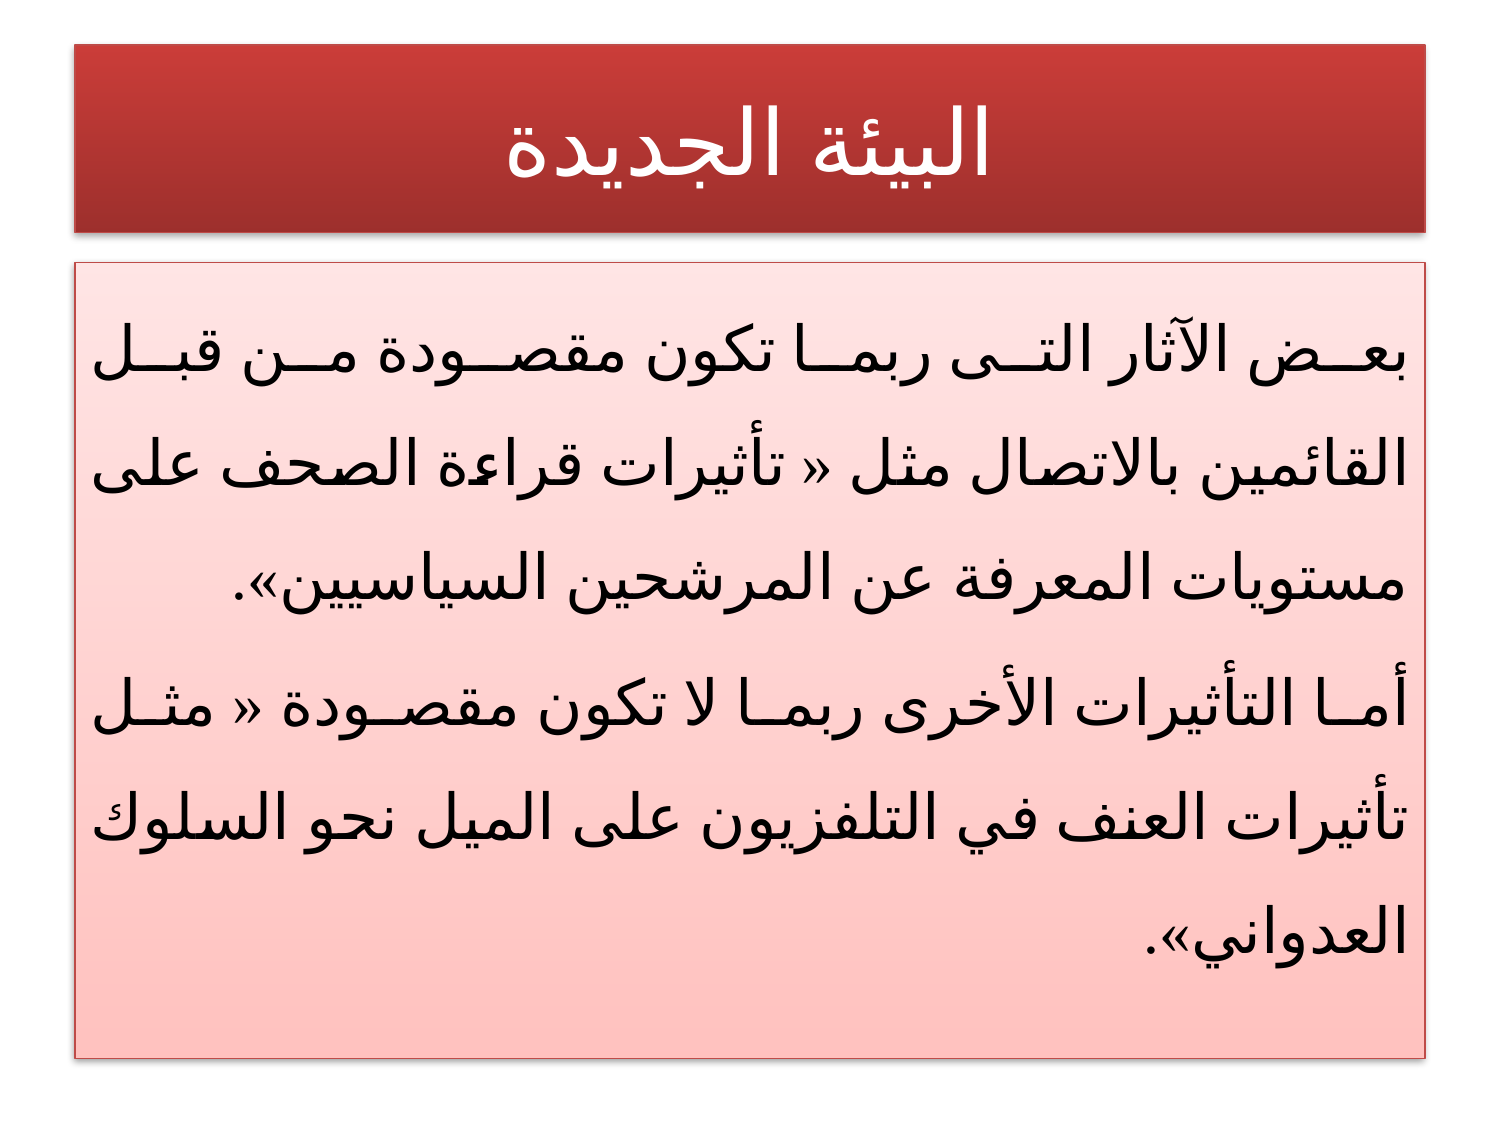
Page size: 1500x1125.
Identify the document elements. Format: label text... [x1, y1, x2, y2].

list بعض الآثار التى ربما تكون مقصودة من قبل القائمين بالاتصال مثل « تأثيرات قراءة الصحف على مستويات المعرفة عن المرشحين السياسيين». أما التأثيرات الأخرى ربما لا تكون مقصودة « مثل تأثيرات العنف في التلفزيون على الميل نحو السلوك العدواني». [74, 262, 1426, 1059]
title البيئة الجديدة [74, 44, 1426, 233]
